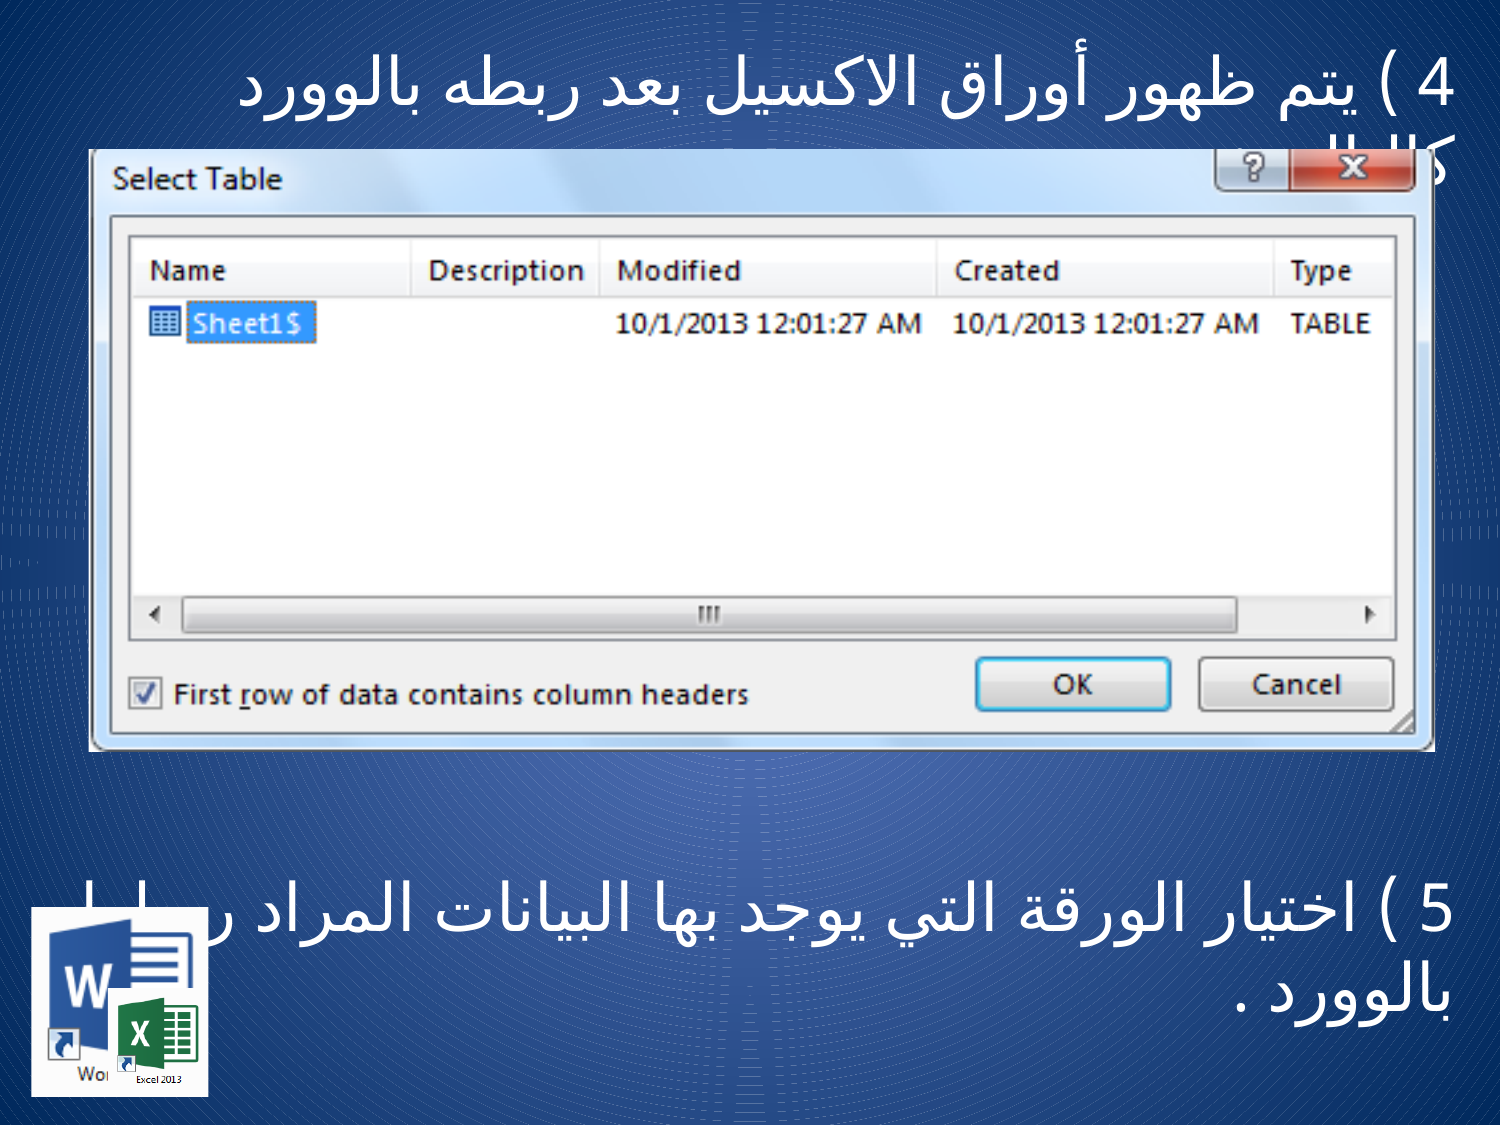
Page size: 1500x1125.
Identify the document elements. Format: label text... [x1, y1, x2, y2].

picture [88, 148, 1436, 752]
picture [31, 907, 209, 1098]
list 4 ) يتم ظهور أوراق الاكسيل بعد ربطه بالوورد كالتالي : 5 ) اختيار الورقة التي يوجد بها البيانات المراد ربطها بالوورد . [29, 30, 1471, 1094]
